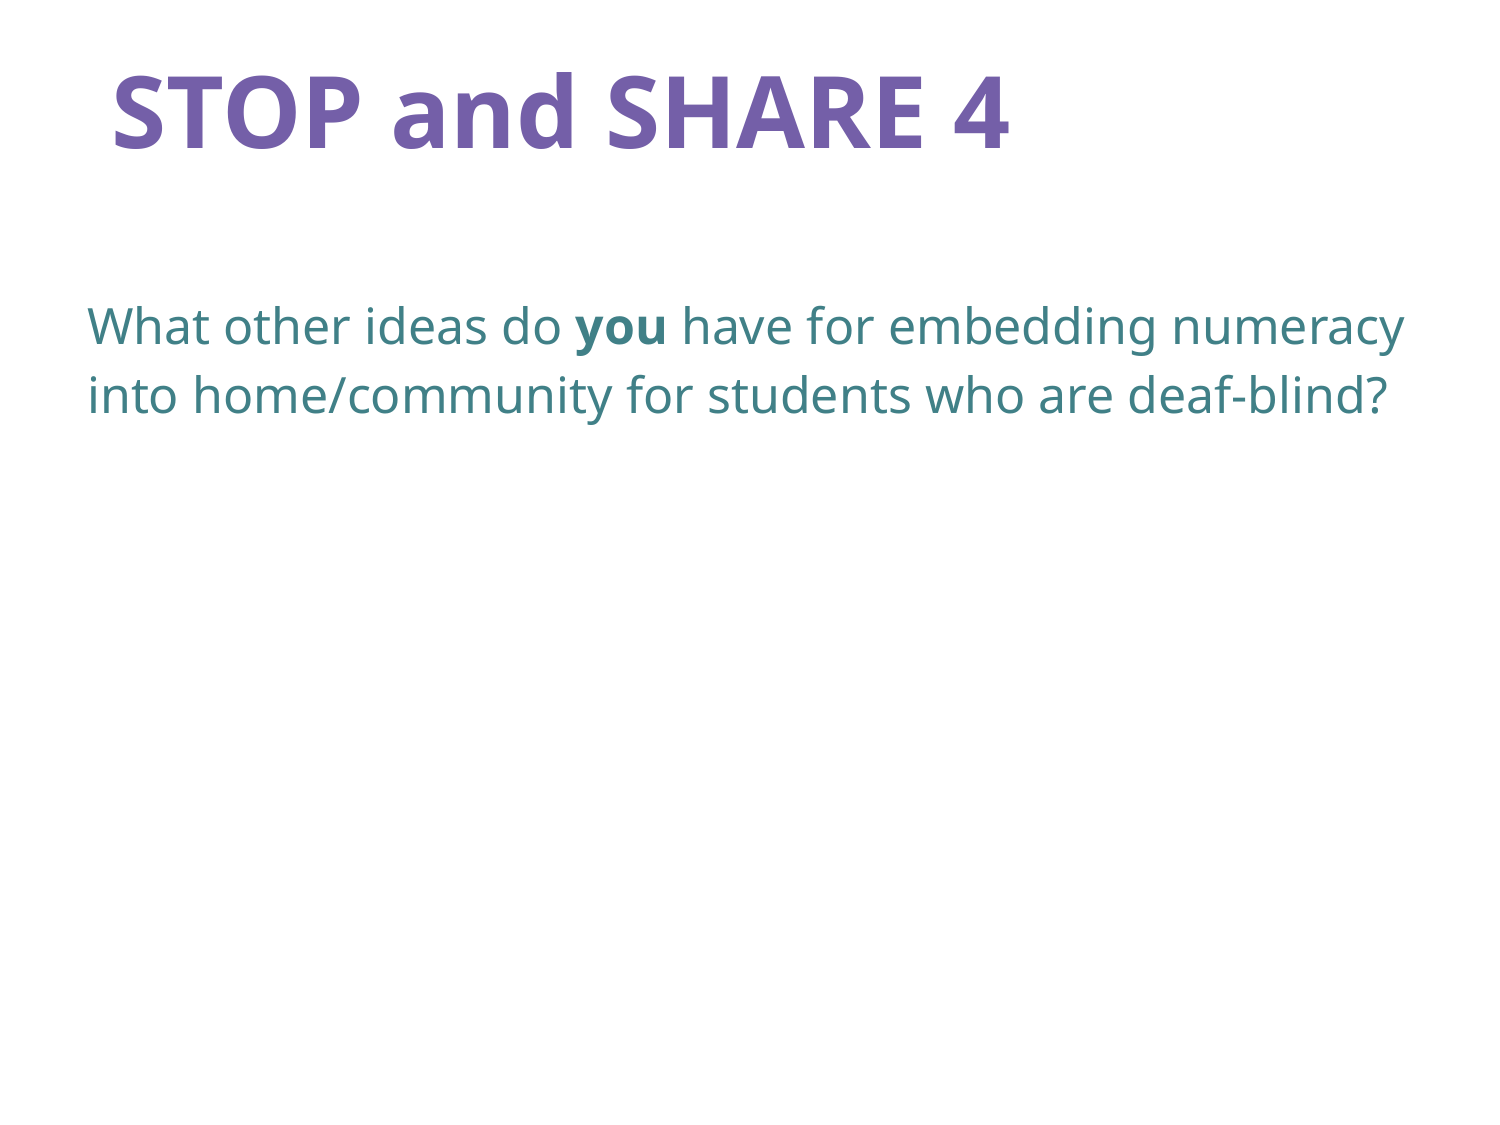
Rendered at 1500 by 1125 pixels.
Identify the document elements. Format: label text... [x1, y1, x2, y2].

list What other ideas do you have for embedding numeracy into home/community for students who are deaf-blind? [72, 277, 1428, 536]
title STOP and SHARE 4 [96, 54, 1267, 219]
